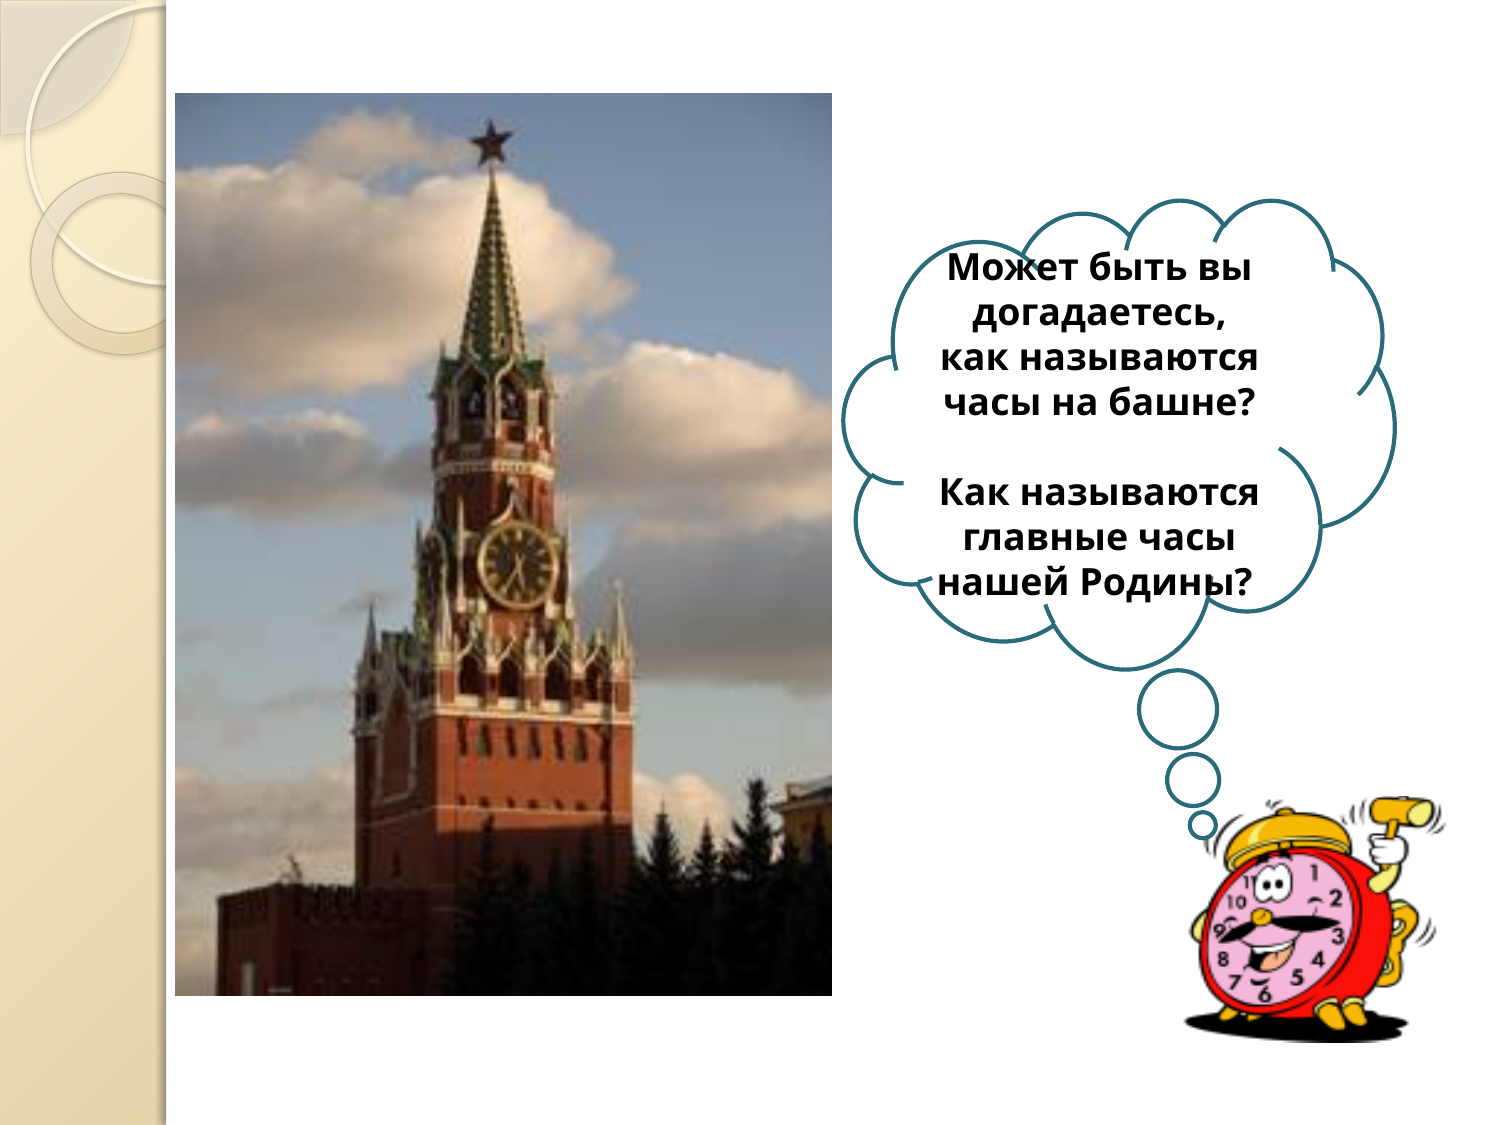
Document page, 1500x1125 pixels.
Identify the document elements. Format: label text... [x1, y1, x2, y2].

picture [175, 93, 833, 997]
text_box Может быть вы догадаетесь, как называются часы на башне? Как называются главные часы нашей Родины? [1136, 668, 1220, 751]
text_box Может быть вы догадаетесь, как называются часы на башне? Как называются главные часы нашей Родины? [1165, 751, 1222, 793]
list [1159, 796, 1454, 1044]
text_box Может быть вы догадаетесь, как называются часы на башне? Как называются главные часы нашей Родины? [841, 198, 1397, 672]
